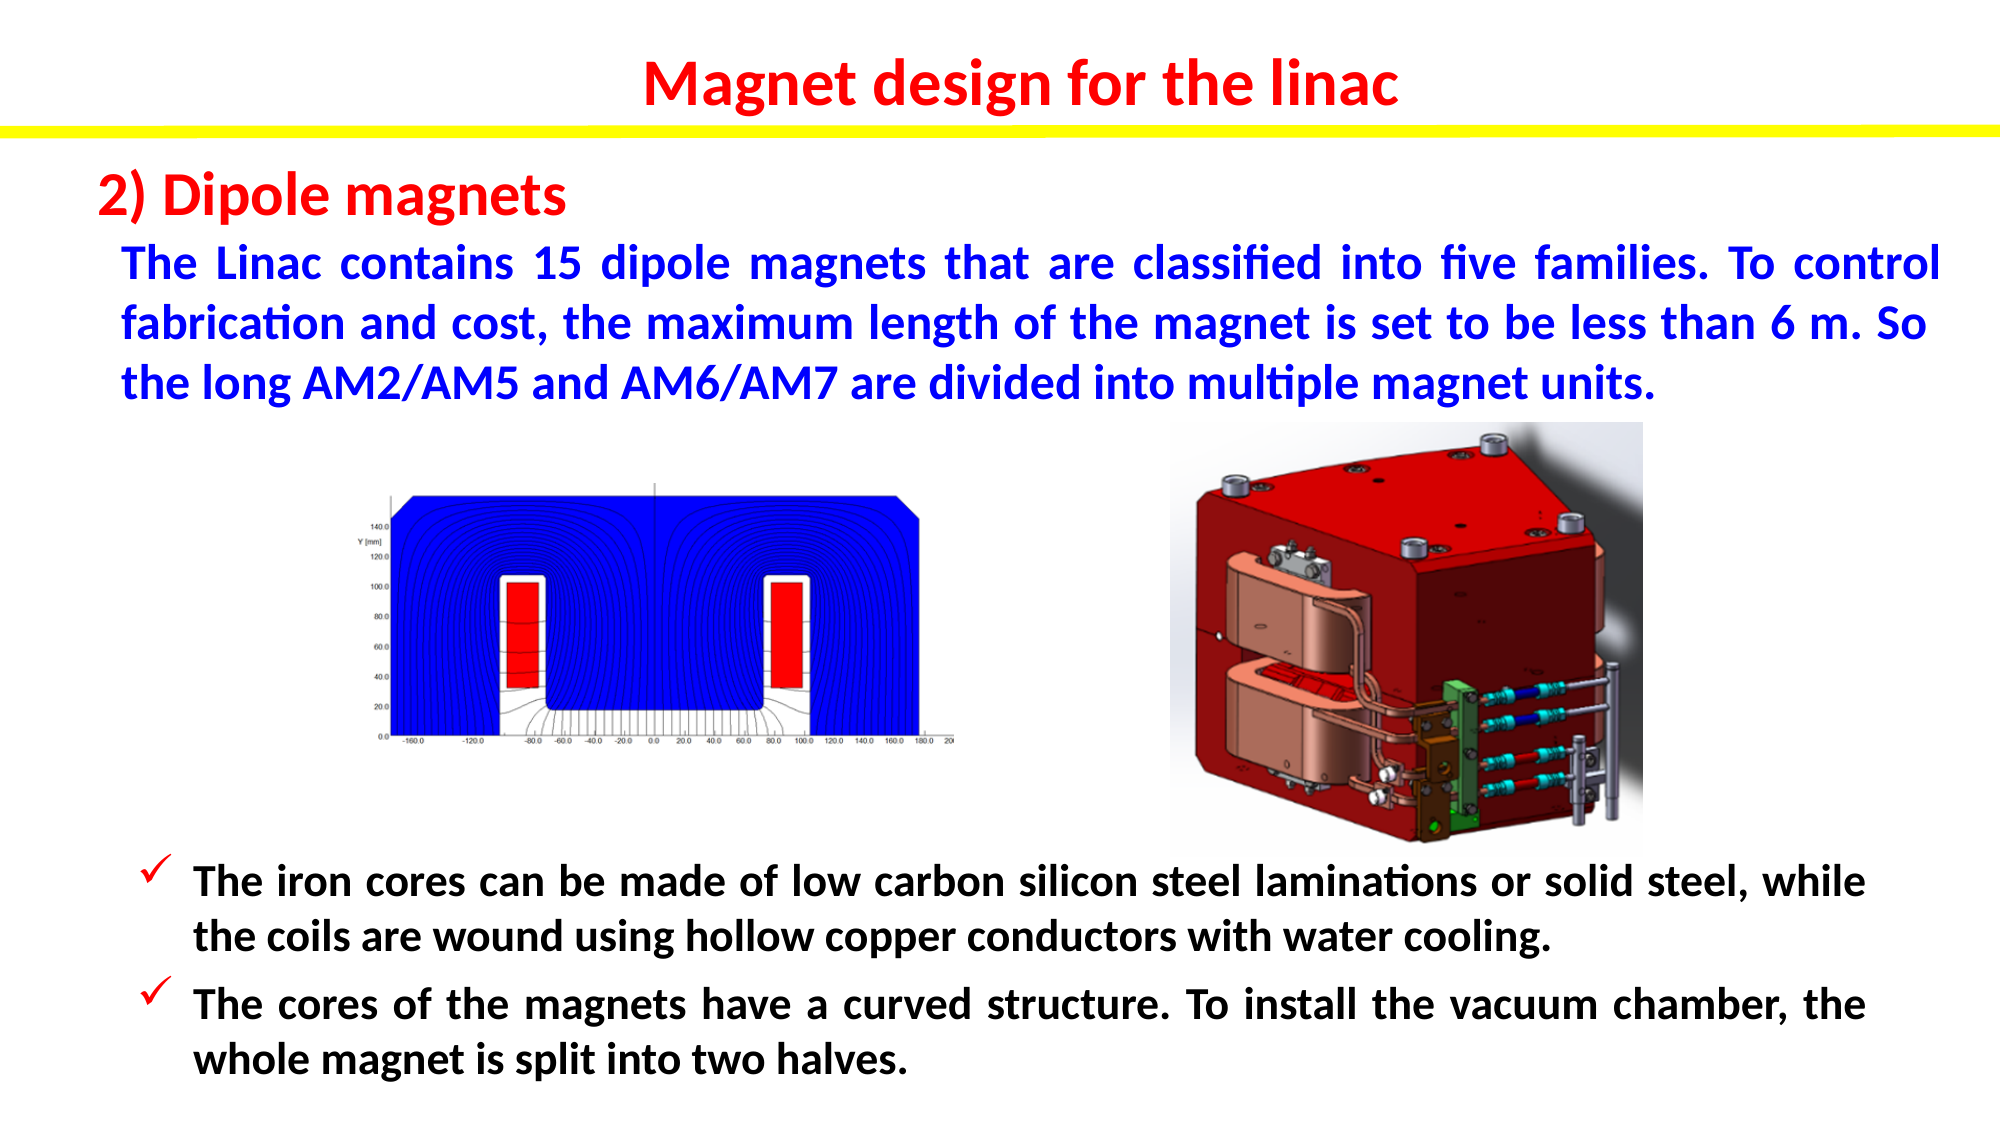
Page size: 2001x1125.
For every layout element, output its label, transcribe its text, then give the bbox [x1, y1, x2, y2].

text_box The Linac contains 15 dipole magnets that are classified into five families. To control fabrication and cost, the maximum length of the magnet is set to be less than 6 m. So the long AM2/AM5 and AM6/AM7 are divided into multiple magnet units. [106, 222, 1958, 418]
text_box Magnet design for the linac [627, 23, 1437, 109]
text_box 2) Dipole magnets [82, 137, 654, 224]
text_box The iron cores can be made of low carbon silicon steel laminations or solid steel, while the coils are wound using hollow copper conductors with water cooling. The cores of the magnets have a curved structure. To install the vacuum chamber, the whole magnet is split into two halves. [122, 843, 1883, 1091]
picture [1170, 421, 1643, 857]
picture [354, 483, 954, 765]
